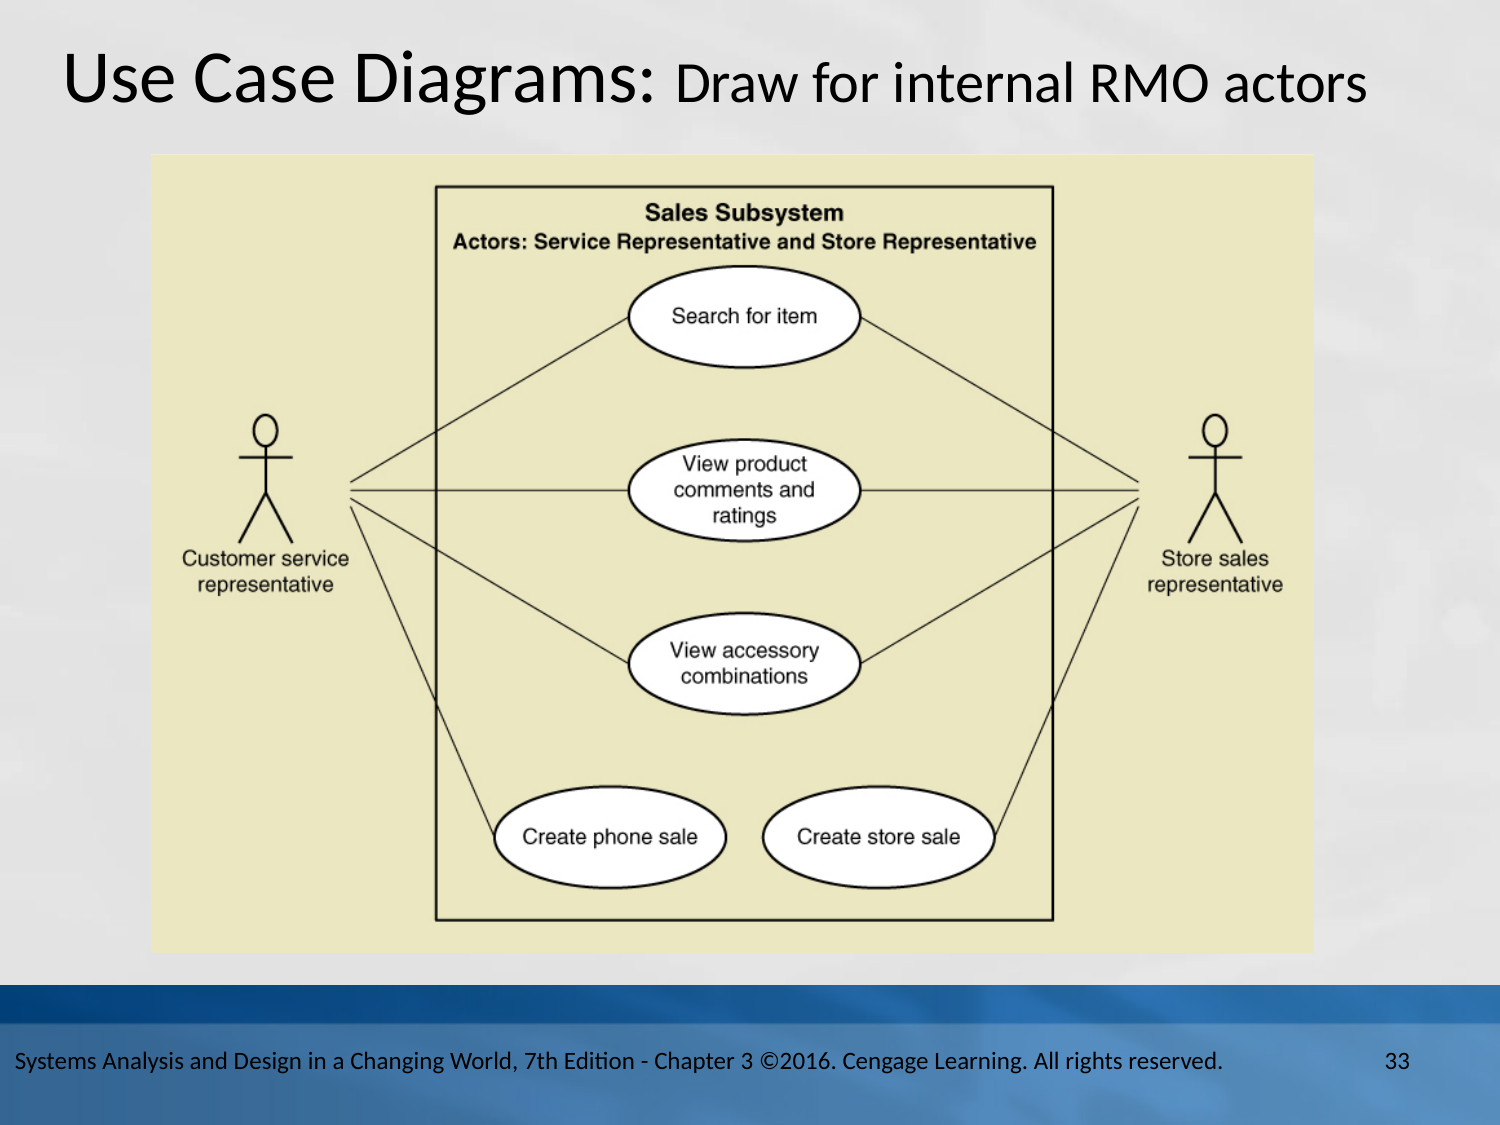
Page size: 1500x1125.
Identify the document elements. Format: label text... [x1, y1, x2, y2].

picture [0, 0, 1500, 1125]
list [151, 153, 1315, 953]
title Use Case Diagrams: Draw for internal R M O actors [62, 37, 1438, 120]
